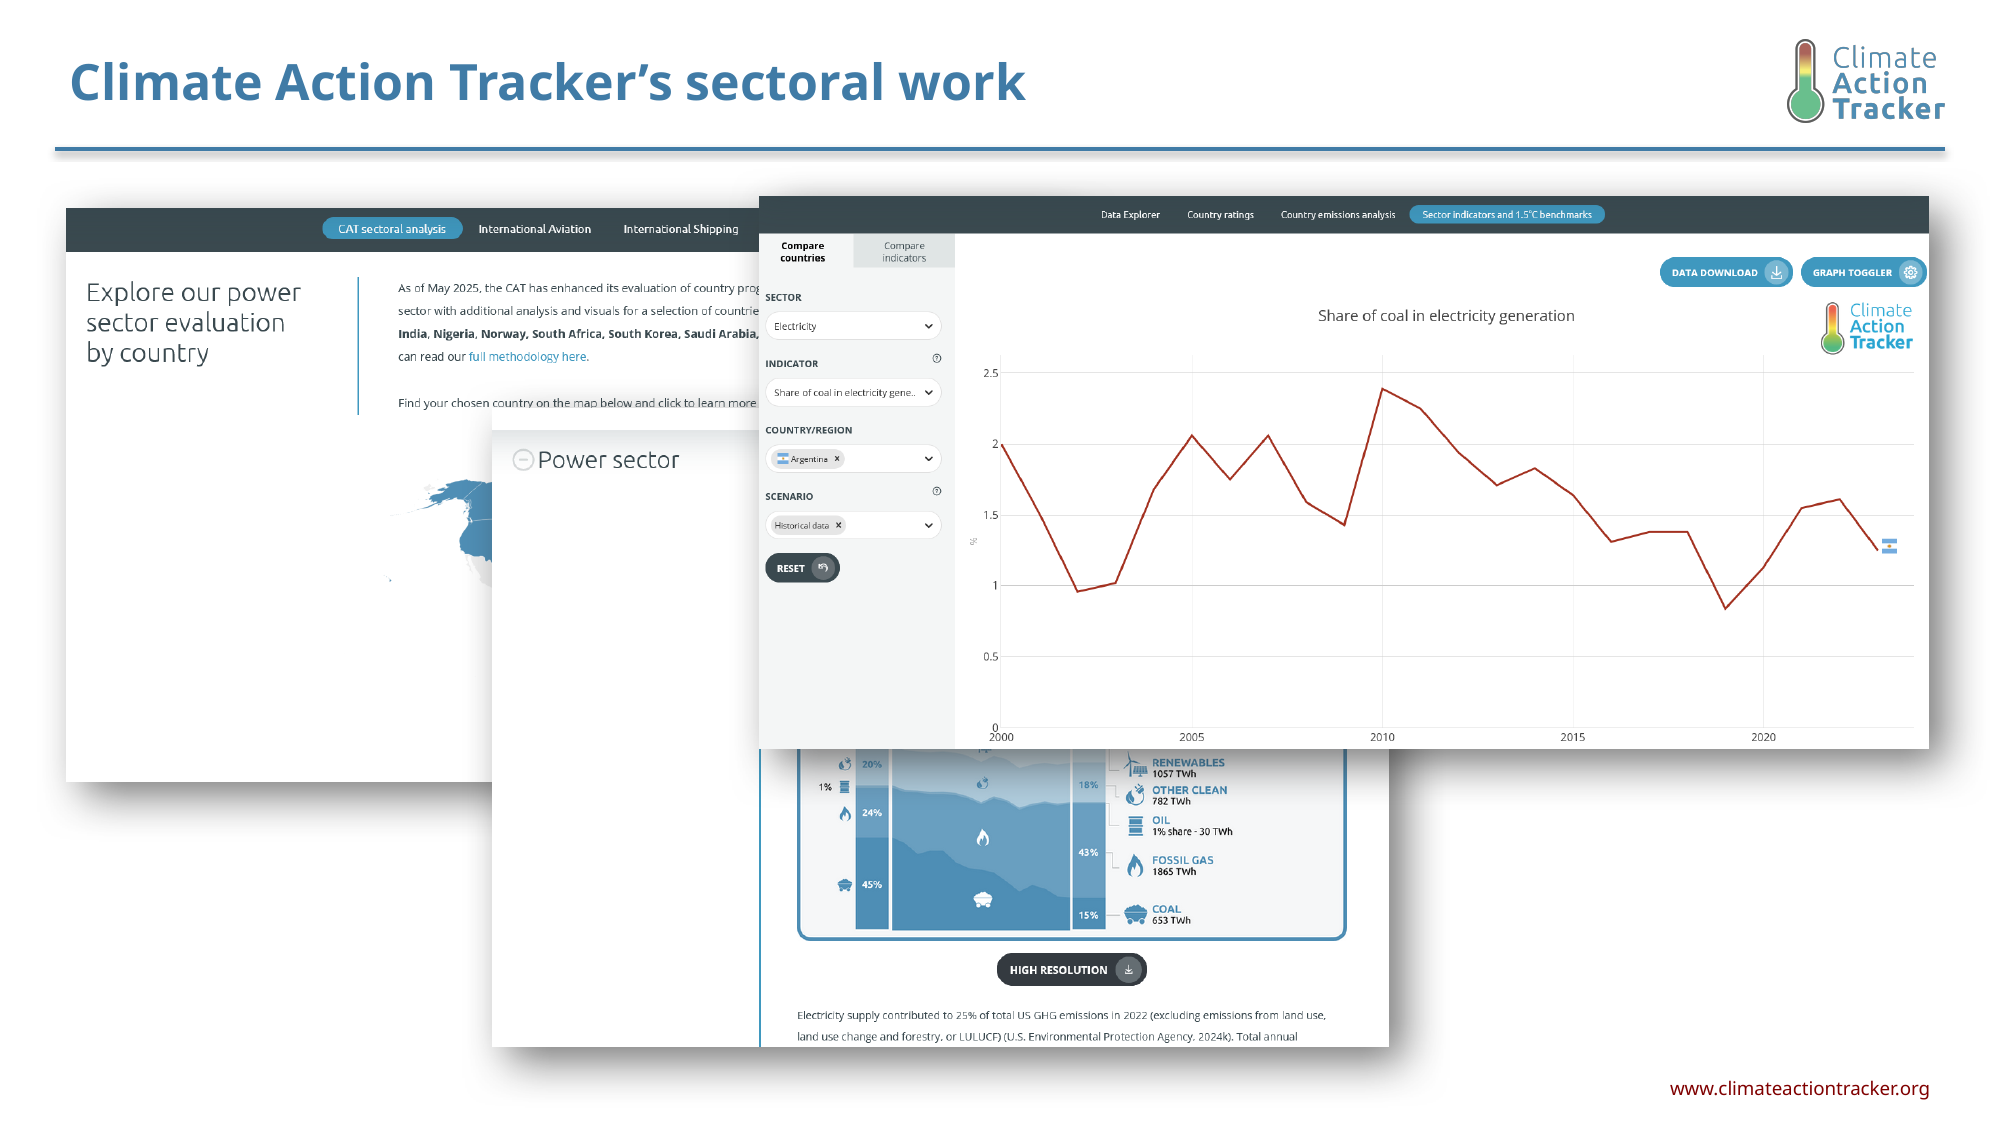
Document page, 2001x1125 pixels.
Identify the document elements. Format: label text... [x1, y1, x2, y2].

footer www.climateactiontracker.org [1311, 1071, 1945, 1105]
picture [1787, 39, 1945, 123]
picture [491, 195, 1929, 1048]
title Climate Action Tracker’s sectoral work [55, 30, 1737, 131]
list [66, 207, 754, 782]
